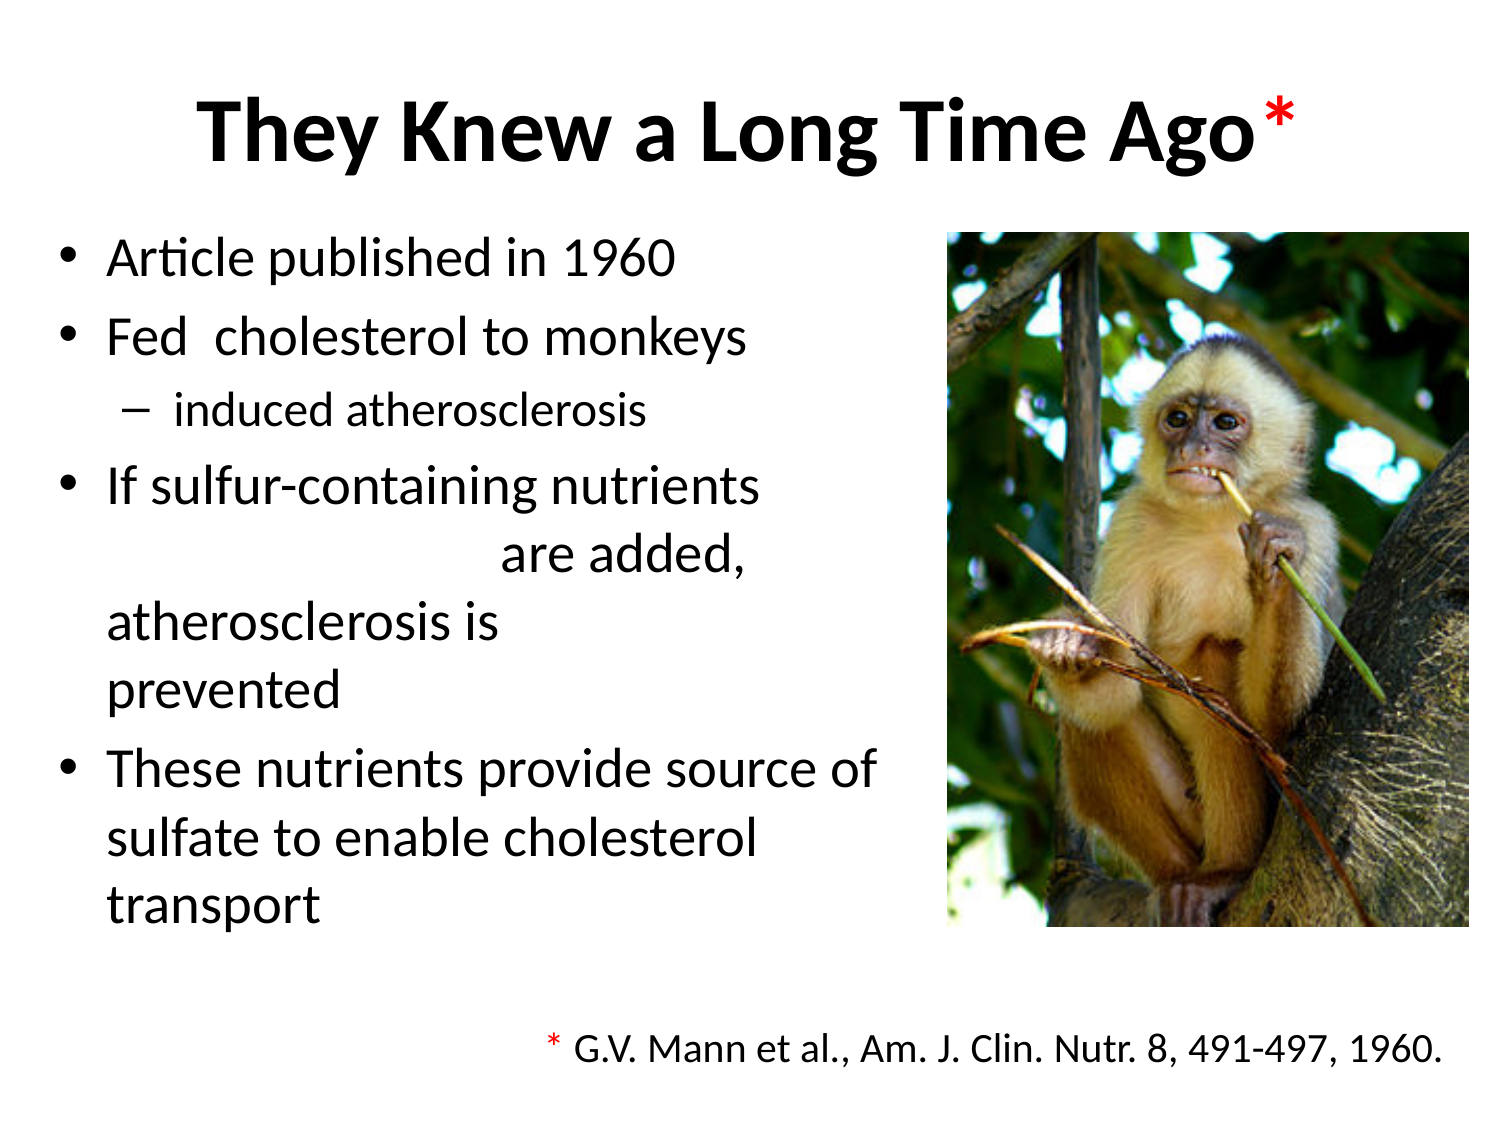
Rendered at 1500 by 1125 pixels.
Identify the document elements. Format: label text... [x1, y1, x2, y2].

picture [947, 232, 1469, 927]
text_box * G.V. Mann et al., Am. J. Clin. Nutr. 8, 491-497, 1960. [528, 1013, 1460, 1079]
list Article published in 1960 Fed cholesterol to monkeys induced atherosclerosis If sulfur-containing nutrients are added, atherosclerosis is prevented These nutrients provide source of sulfate to enable cholesterol transport [43, 212, 908, 944]
title They Knew a Long Time Ago* [75, 30, 1425, 219]
